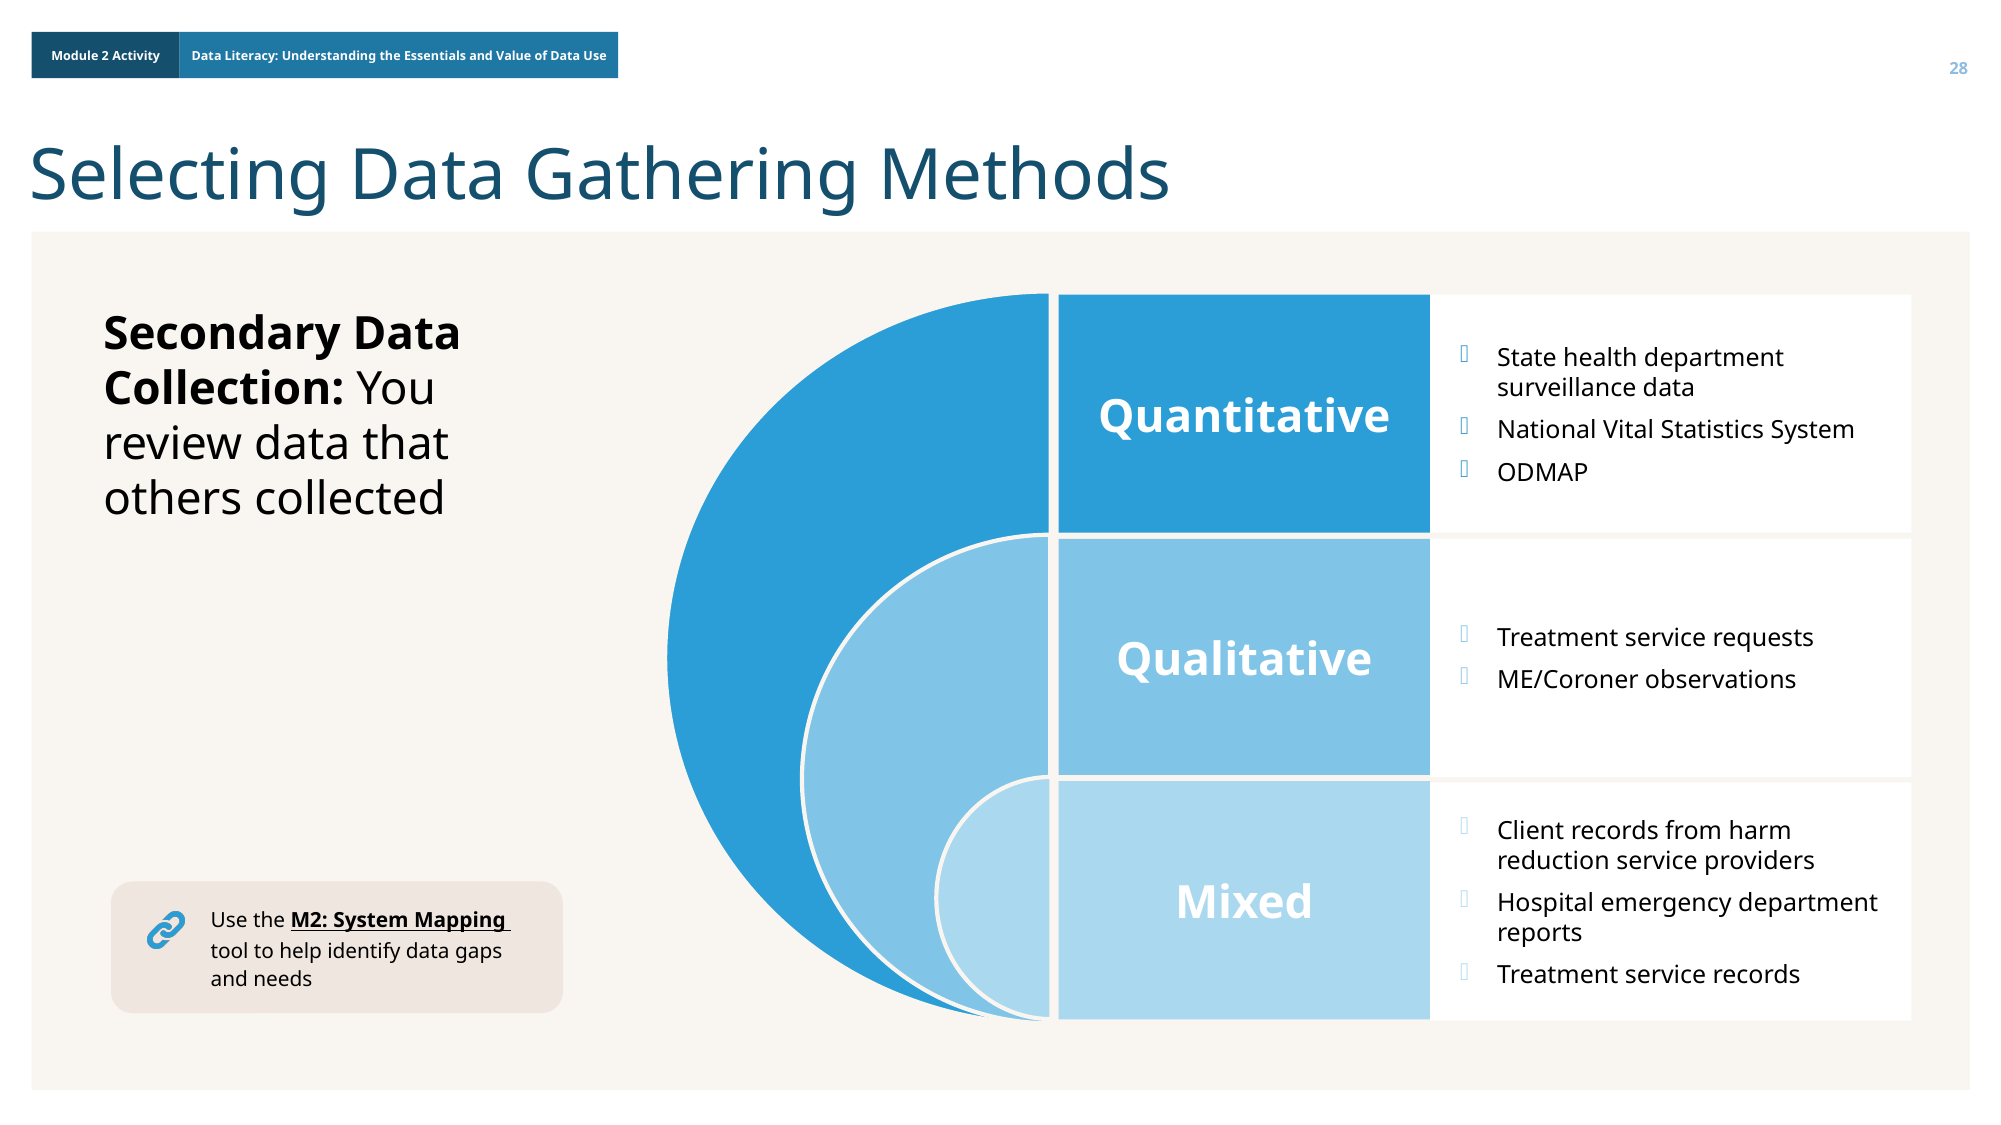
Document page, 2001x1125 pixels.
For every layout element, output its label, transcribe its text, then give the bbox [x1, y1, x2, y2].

picture [147, 911, 185, 949]
text_box Secondary Data Collection: You review data that others collected [88, 296, 563, 532]
text_box Use the M2: System Mapping tool to help identify data gaps and needs [110, 881, 564, 1014]
title Selecting Data Gathering Methods [29, 138, 1710, 224]
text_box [666, 292, 1434, 1024]
text_box Treatment service requests ME/Coroner observations [1434, 538, 1912, 778]
text_box Client records from harm reduction service providers Hospital emergency department reports Treatment service records [1434, 781, 1912, 1022]
text_box State health department surveillance data National Vital Statistics System ODMAP [1434, 294, 1912, 534]
slide_number 28 [1837, 32, 1969, 82]
